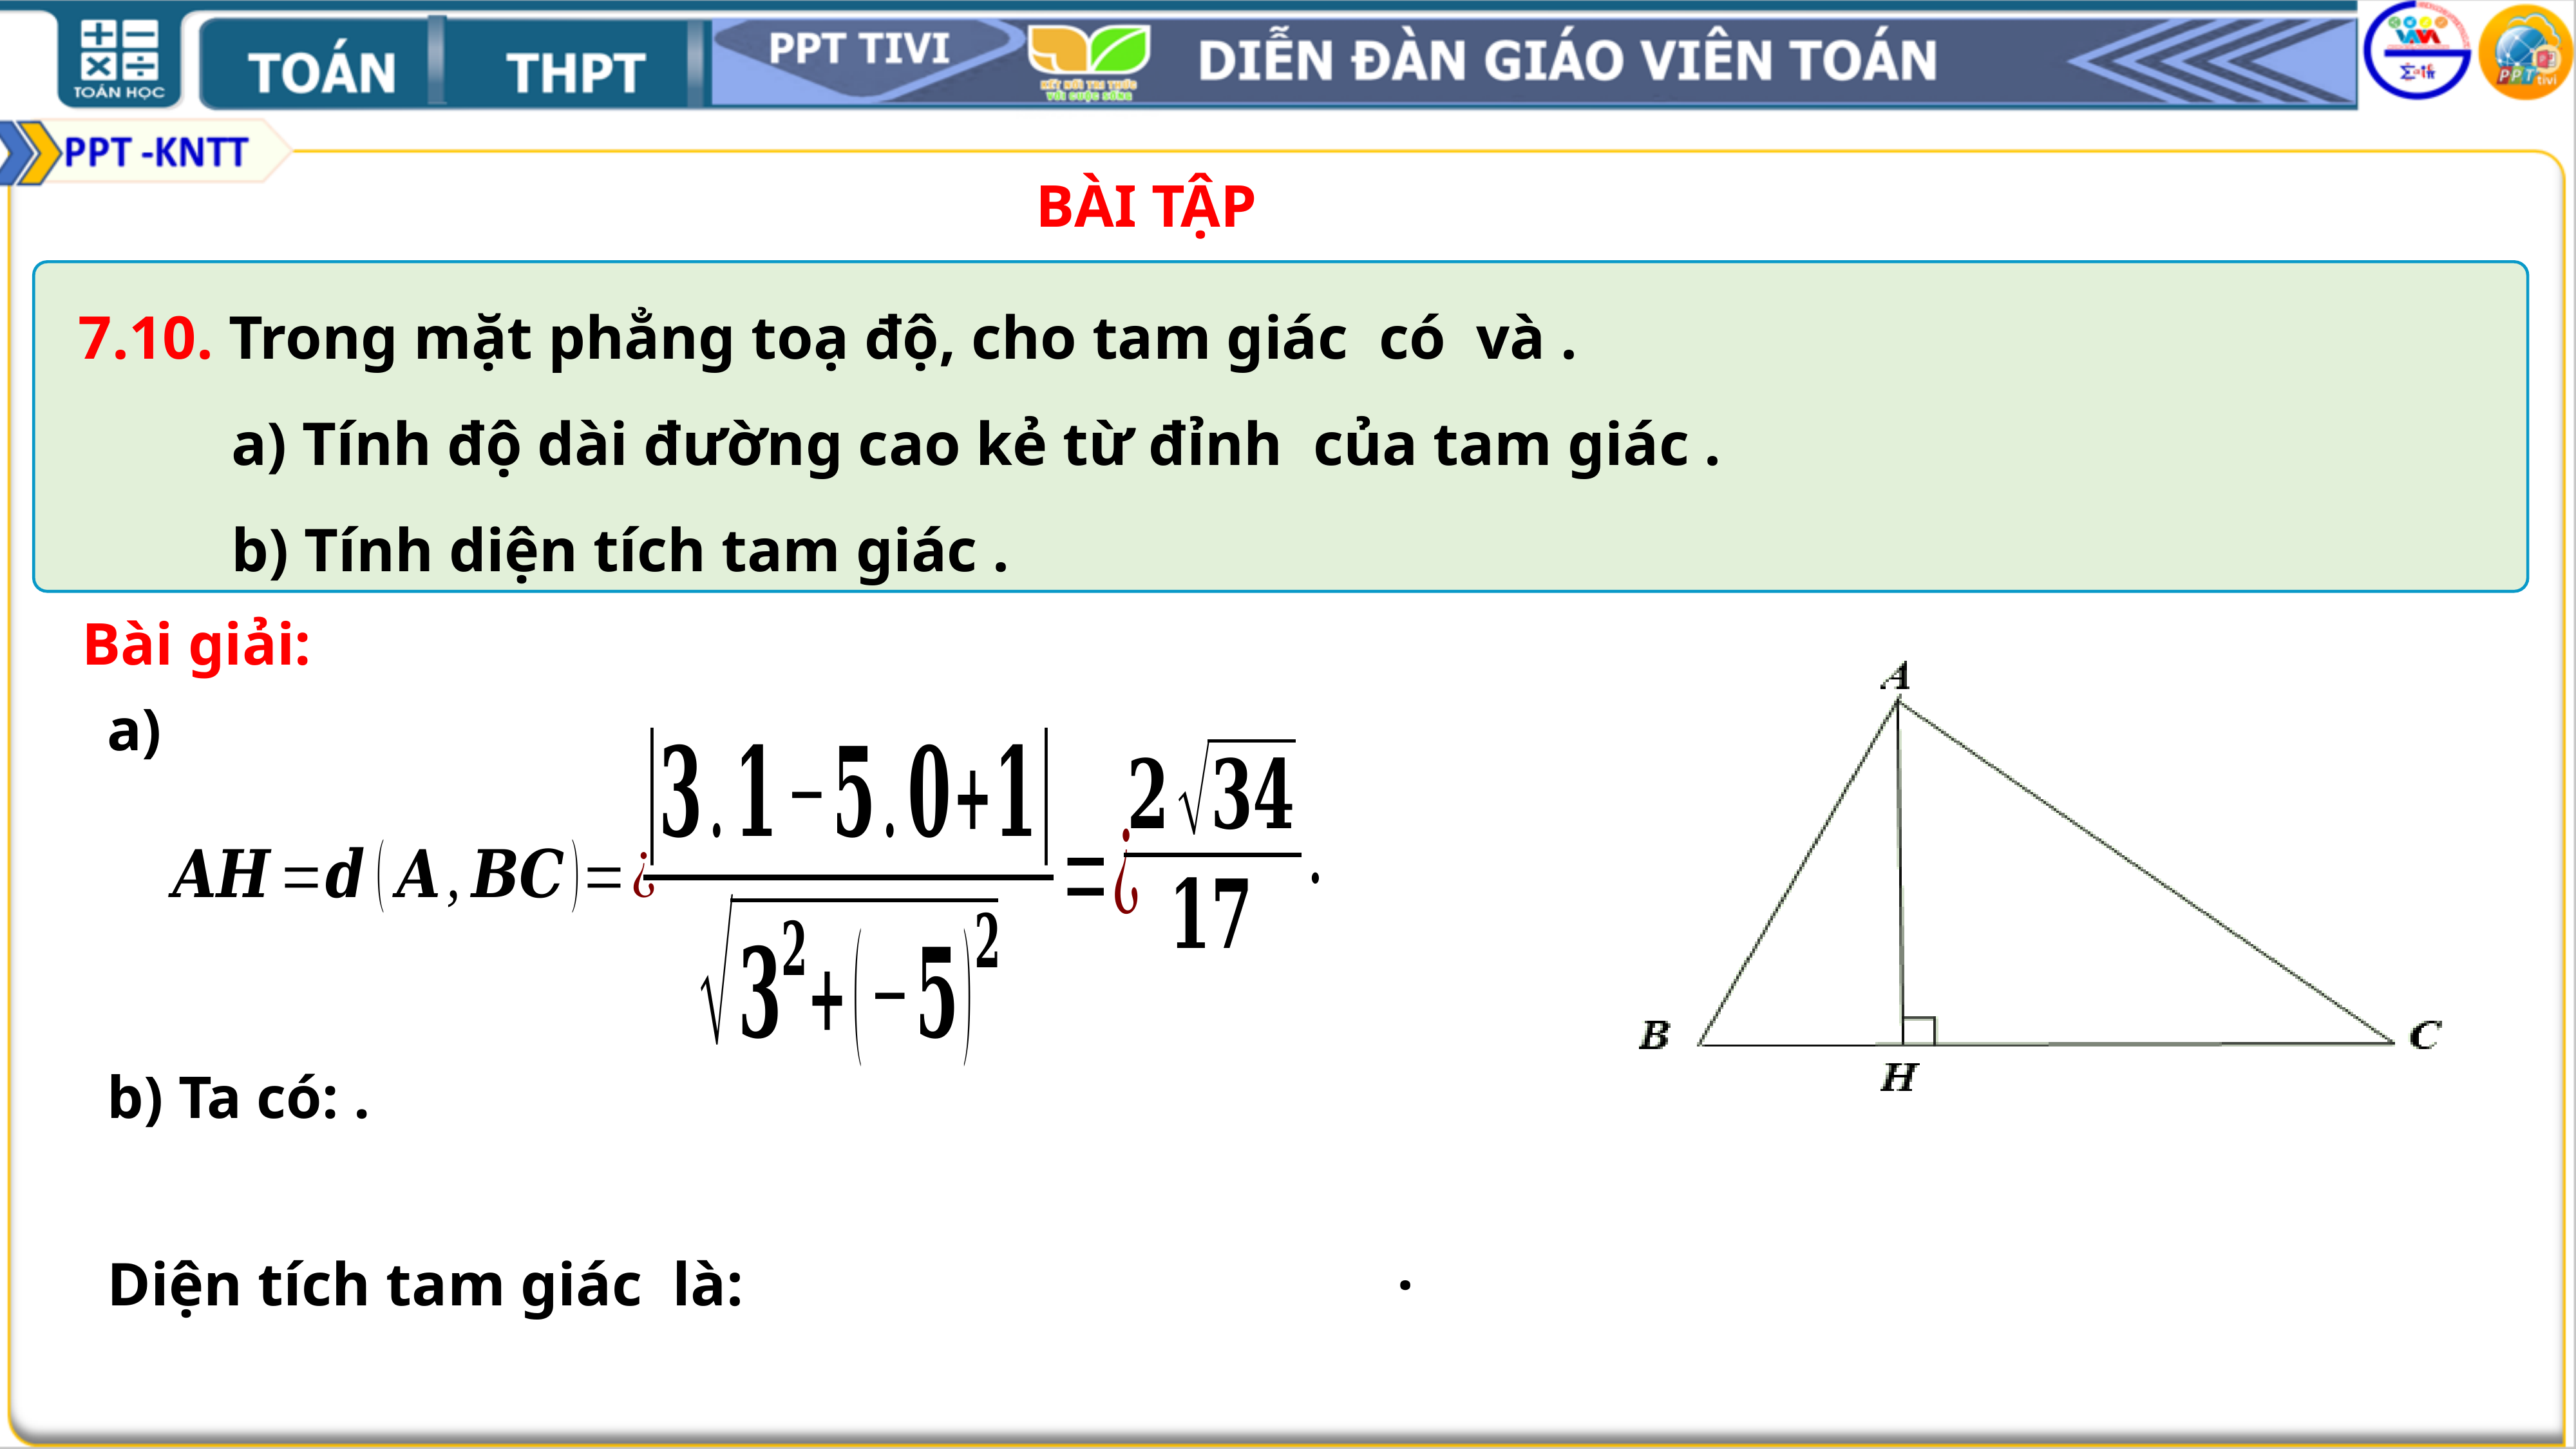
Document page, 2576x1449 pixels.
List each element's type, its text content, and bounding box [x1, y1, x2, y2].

text_box Bài giải: [72, 602, 321, 681]
text_box [33, 261, 2529, 592]
picture [0, 0, 2576, 1449]
text_box BÀI TẬP [1010, 163, 1379, 242]
